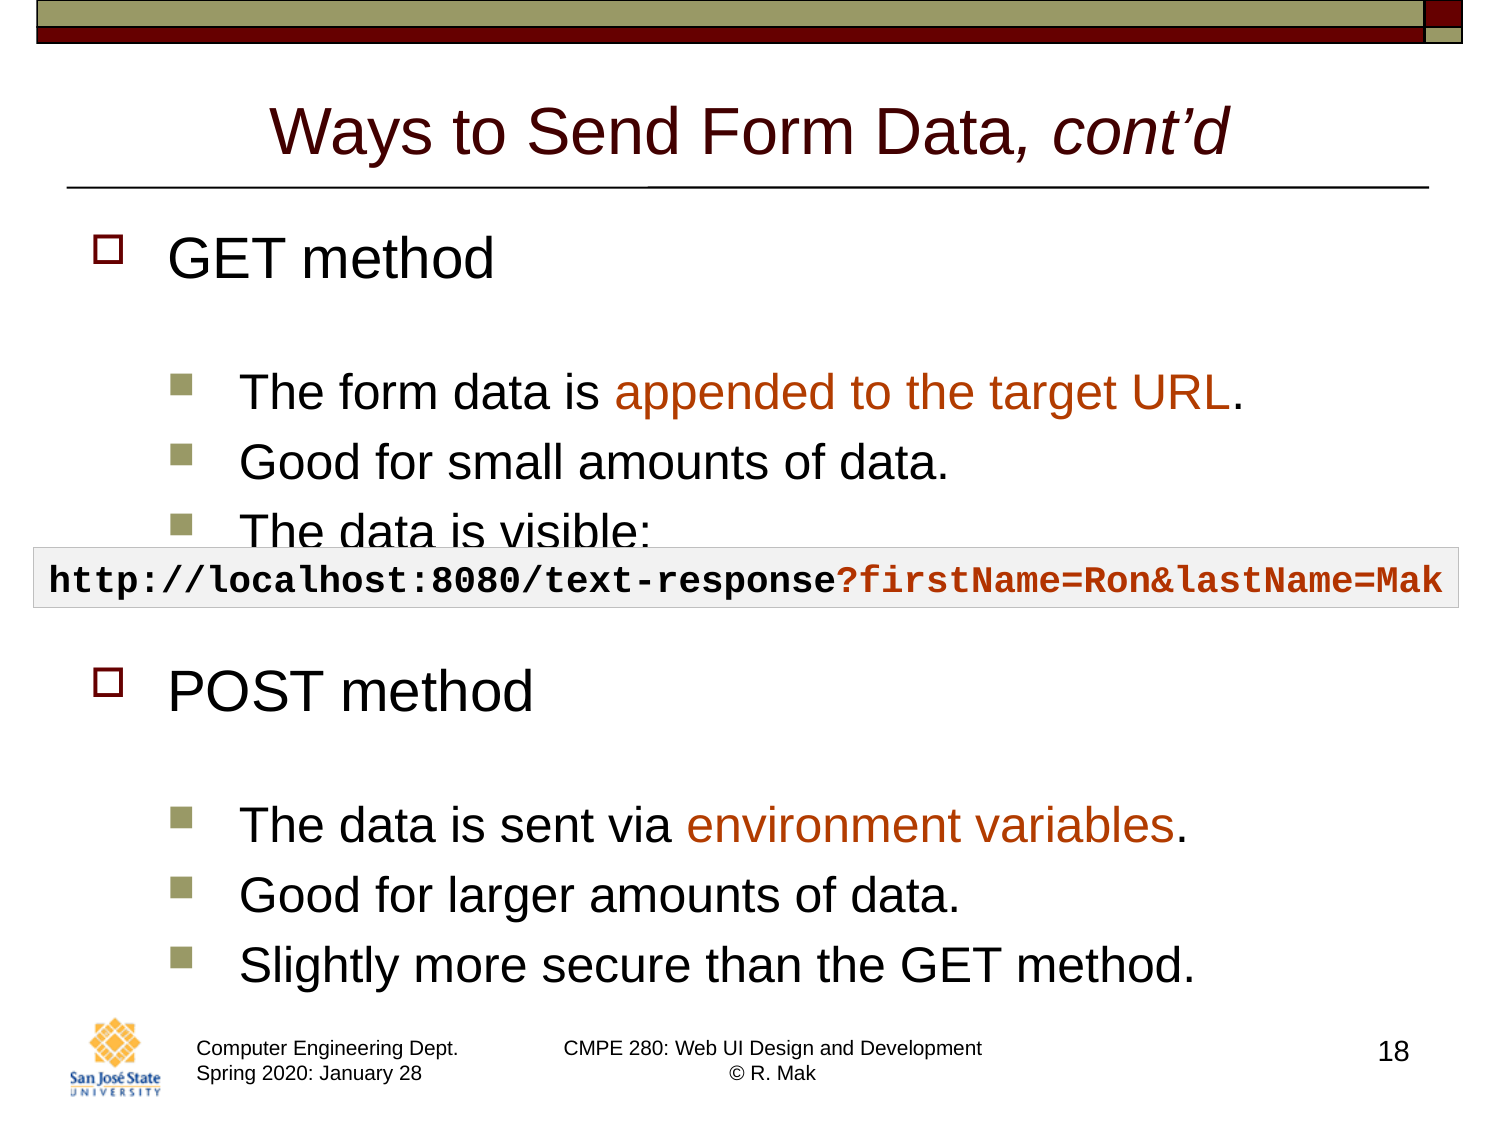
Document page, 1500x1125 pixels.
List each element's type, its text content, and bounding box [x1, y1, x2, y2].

list GET method The form data is appended to the target URL. Good for small amounts of data. The data is visible: POST method The data is sent via environment variables. Good for larger amounts of data. Slightly more secure than the GET method. [75, 608, 1440, 1006]
picture [60, 1012, 166, 1112]
text_box http://localhost:8080/text-response?firstName=Ron&lastName=Mak [33, 547, 1459, 608]
slide_number 18 [1335, 1025, 1425, 1100]
title Ways to Send Form Data, cont’d [75, 67, 1425, 175]
list GET method The form data is appended to the target URL. Good for small amounts of data. The data is visible: POST method The data is sent via environment variables. Good for larger amounts of data. Slightly more secure than the GET method. [75, 212, 1440, 547]
